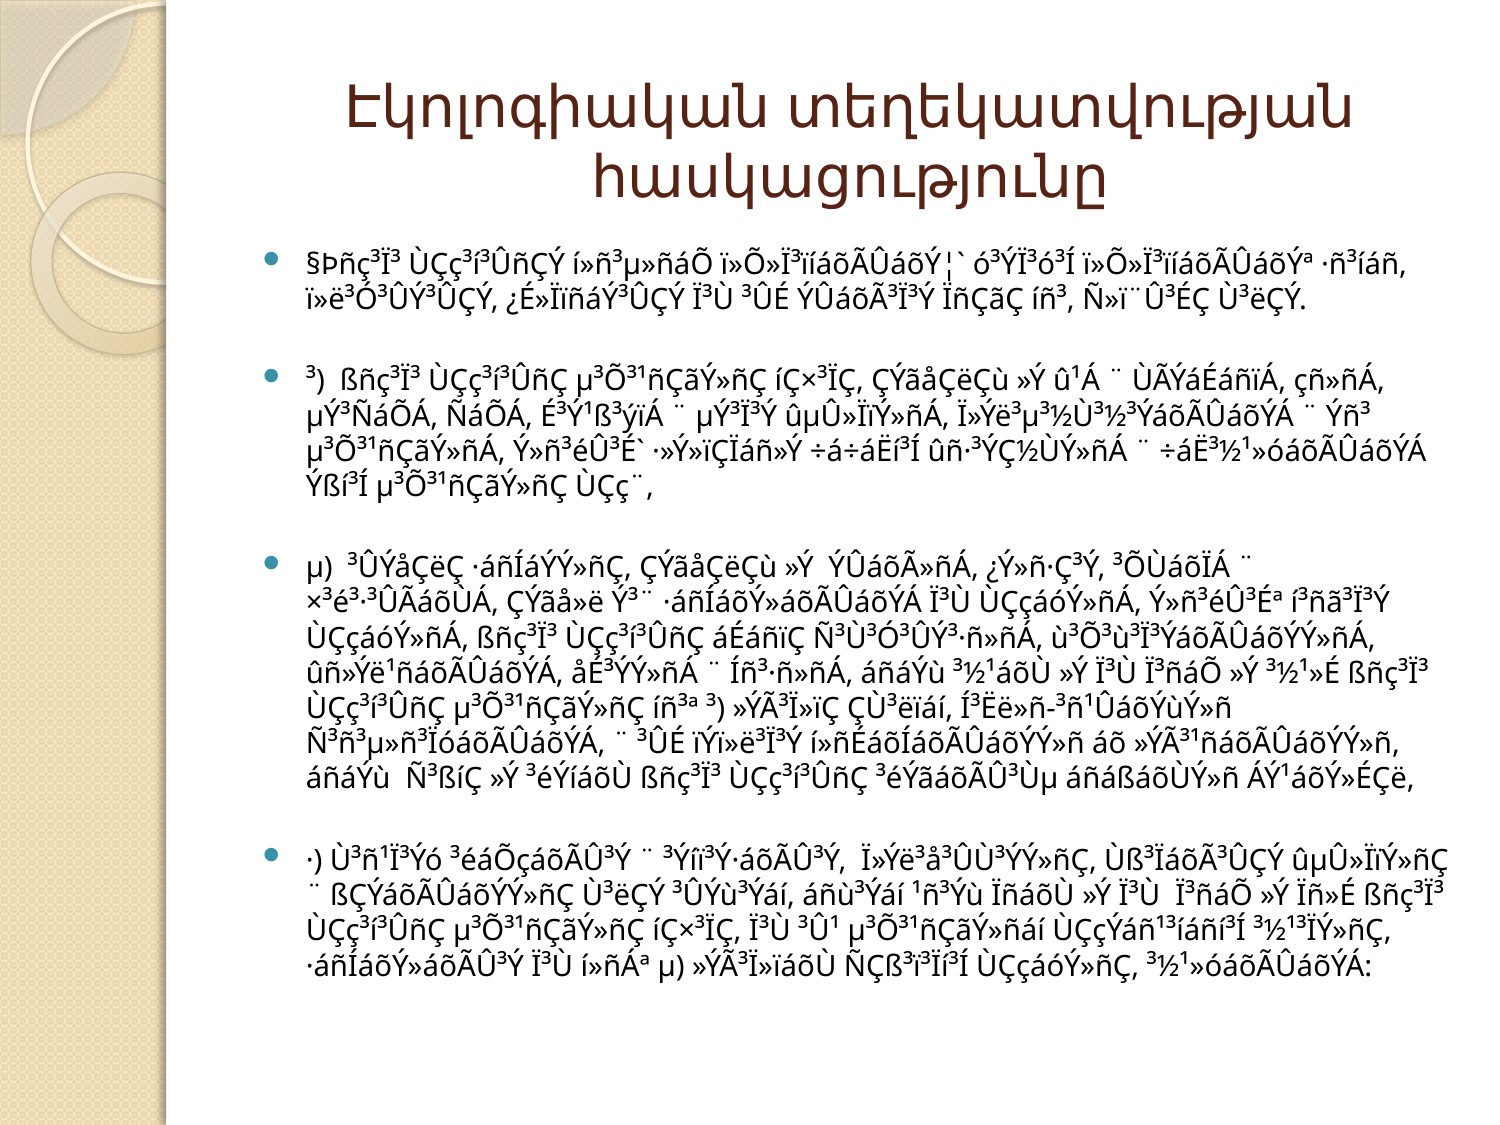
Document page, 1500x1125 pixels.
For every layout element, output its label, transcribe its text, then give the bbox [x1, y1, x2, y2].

title Էկոլոգիական տեղեկատվության հասկացությունը [235, 45, 1466, 233]
list §Þñç³Ï³ ÙÇç³í³ÛñÇÝ í»ñ³µ»ñáÕ ï»Õ»Ï³ïíáõÃÛáõÝ¦` ó³ÝÏ³ó³Í ï»Õ»Ï³ïíáõÃÛáõÝª ·ñ³íáñ, ï»ë³Ó³ÛÝ³ÛÇÝ, ¿É»ÏïñáÝ³ÛÇÝ Ï³Ù ³ÛÉ ÝÛáõÃ³Ï³Ý ÏñÇãÇ íñ³, Ñ»ï¨Û³ÉÇ Ù³ëÇÝ. ³) ßñç³Ï³ ÙÇç³í³ÛñÇ µ³Õ³¹ñÇãÝ»ñÇ íÇ×³ÏÇ, ÇÝãåÇëÇù »Ý û¹Á ¨ ÙÃÝáÉáñïÁ, çñ»ñÁ, µÝ³ÑáÕÁ, ÑáÕÁ, É³Ý¹ß³ýïÁ ¨ µÝ³Ï³Ý ûµÛ»ÏïÝ»ñÁ, Ï»Ýë³µ³½Ù³½³ÝáõÃÛáõÝÁ ¨ Ýñ³ µ³Õ³¹ñÇãÝ»ñÁ, Ý»ñ³éÛ³É` ·»Ý»ïÇÏáñ»Ý ÷á÷áËí³Í ûñ·³ÝÇ½ÙÝ»ñÁ ¨ ÷áË³½¹»óáõÃÛáõÝÁ Ýßí³Í µ³Õ³¹ñÇãÝ»ñÇ ÙÇç¨, µ) ³ÛÝåÇëÇ ·áñÍáÝÝ»ñÇ, ÇÝãåÇëÇù »Ý ÝÛáõÃ»ñÁ, ¿Ý»ñ·Ç³Ý, ³ÕÙáõÏÁ ¨ ×³é³·³ÛÃáõÙÁ, ÇÝãå»ë Ý³¨ ·áñÍáõÝ»áõÃÛáõÝÁ Ï³Ù ÙÇçáóÝ»ñÁ, Ý»ñ³éÛ³Éª í³ñã³Ï³Ý ÙÇçáóÝ»ñÁ, ßñç³Ï³ ÙÇç³í³ÛñÇ áÉáñïÇ Ñ³Ù³Ó³ÛÝ³·ñ»ñÁ, ù³Õ³ù³Ï³ÝáõÃÛáõÝÝ»ñÁ, ûñ»Ýë¹ñáõÃÛáõÝÁ, åÉ³ÝÝ»ñÁ ¨ Íñ³·ñ»ñÁ, áñáÝù ³½¹áõÙ »Ý Ï³Ù Ï³ñáÕ »Ý ³½¹»É ßñç³Ï³ ÙÇç³í³ÛñÇ µ³Õ³¹ñÇãÝ»ñÇ íñ³ª ³) »ÝÃ³Ï»ïÇ ÇÙ³ëïáí, Í³Ëë»ñ-³ñ¹ÛáõÝùÝ»ñ Ñ³ñ³µ»ñ³ÏóáõÃÛáõÝÁ, ¨ ³ÛÉ ïÝï»ë³Ï³Ý í»ñÉáõÍáõÃÛáõÝÝ»ñ áõ »ÝÃ³¹ñáõÃÛáõÝÝ»ñ, áñáÝù Ñ³ßíÇ »Ý ³éÝíáõÙ ßñç³Ï³ ÙÇç³í³ÛñÇ ³éÝãáõÃÛ³Ùµ áñáßáõÙÝ»ñ ÁÝ¹áõÝ»ÉÇë, ·) Ù³ñ¹Ï³Ýó ³éáÕçáõÃÛ³Ý ¨ ³Ýíï³Ý·áõÃÛ³Ý, Ï»Ýë³å³ÛÙ³ÝÝ»ñÇ, Ùß³ÏáõÃ³ÛÇÝ ûµÛ»ÏïÝ»ñÇ ¨ ßÇÝáõÃÛáõÝÝ»ñÇ Ù³ëÇÝ ³ÛÝù³Ýáí, áñù³Ýáí ¹ñ³Ýù ÏñáõÙ »Ý Ï³Ù Ï³ñáÕ »Ý Ïñ»É ßñç³Ï³ ÙÇç³í³ÛñÇ µ³Õ³¹ñÇãÝ»ñÇ íÇ×³ÏÇ, Ï³Ù ³Û¹ µ³Õ³¹ñÇãÝ»ñáí ÙÇçÝáñ¹³íáñí³Í ³½¹³ÏÝ»ñÇ, ·áñÍáõÝ»áõÃÛ³Ý Ï³Ù í»ñÁª µ) »ÝÃ³Ï»ïáõÙ ÑÇß³ï³Ïí³Í ÙÇçáóÝ»ñÇ, ³½¹»óáõÃÛáõÝÁ: [235, 237, 1466, 1025]
